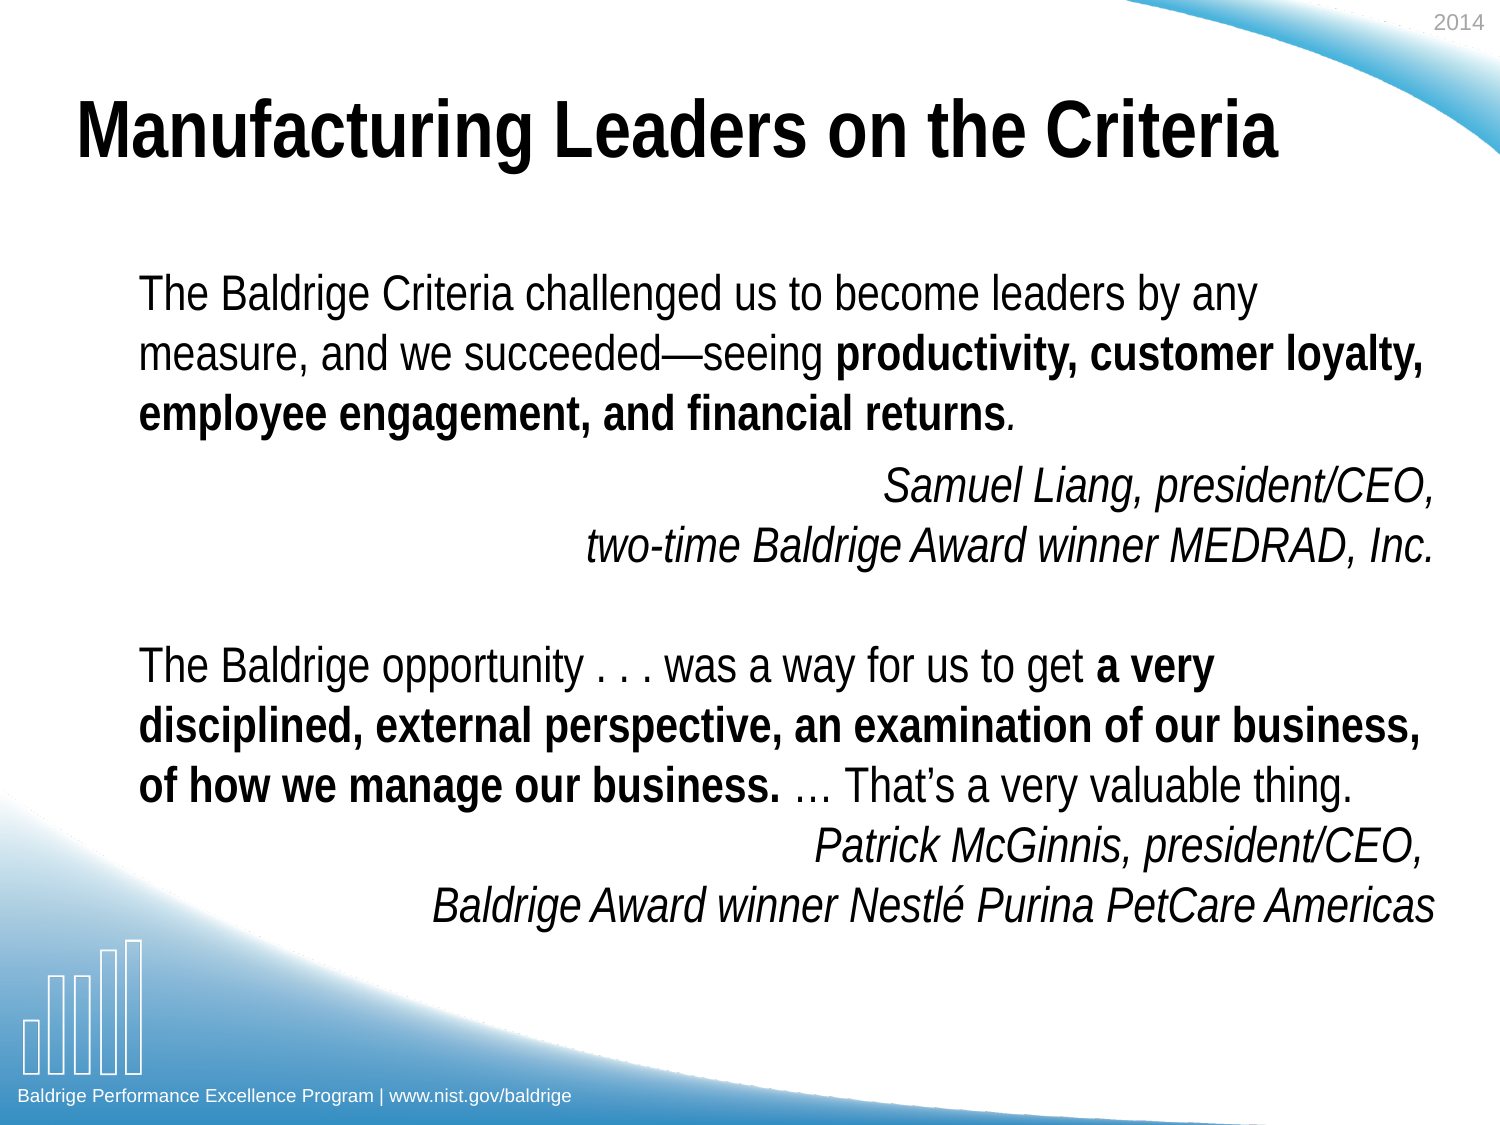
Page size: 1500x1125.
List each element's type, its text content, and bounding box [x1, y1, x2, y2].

text_box Manufacturing Leaders on the Criteria [62, 37, 1384, 225]
list The Baldrige Criteria challenged us to become leaders by any measure, and we succeeded—seeing productivity, customer loyalty, employee engagement, and financial returns. Samuel Liang, president/CEO, two-time Baldrige Award winner MEDRAD, Inc. The Baldrige opportunity . . . was a way for us to get a very disciplined, external perspective, an examination of our business, of how we manage our business. … That’s a very valuable thing. Patrick McGinnis, president/CEO, Baldrige Award winner Nestlé Purina PetCare Americas [124, 253, 1451, 1000]
picture [0, 784, 1500, 1125]
picture [1088, 0, 1500, 177]
